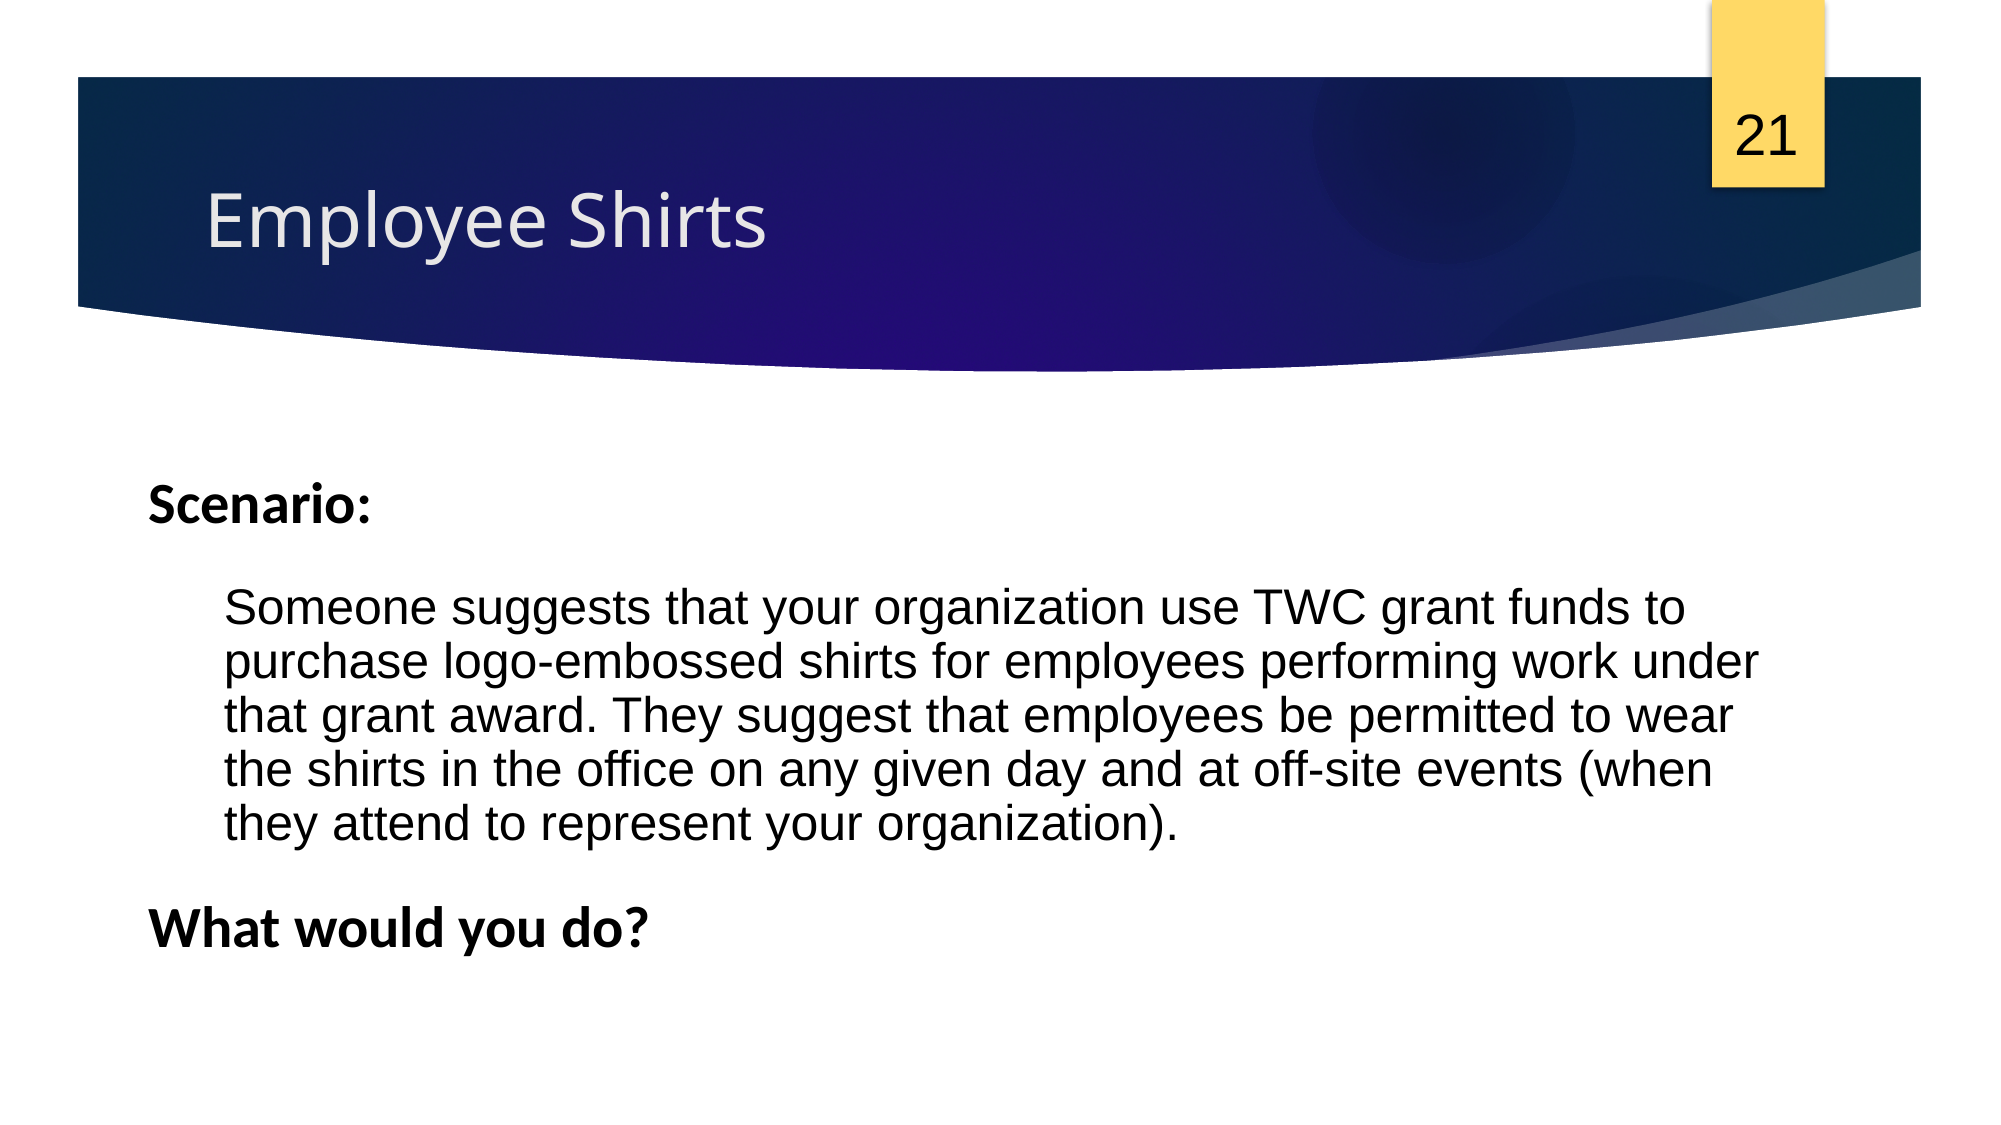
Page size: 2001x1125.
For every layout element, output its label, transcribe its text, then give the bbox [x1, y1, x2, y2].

title Employee Shirts [189, 159, 1627, 276]
slide_number 21 [1698, 48, 1836, 175]
text_box Scenario: Someone suggests that your organization use TWC grant funds to purchase logo-embossed shirts for employees performing work under that grant award. They suggest that employees be permitted to wear the shirts in the office on any given day and at off-site events (when they attend to represent your organization). What would you do? [133, 465, 1821, 1057]
